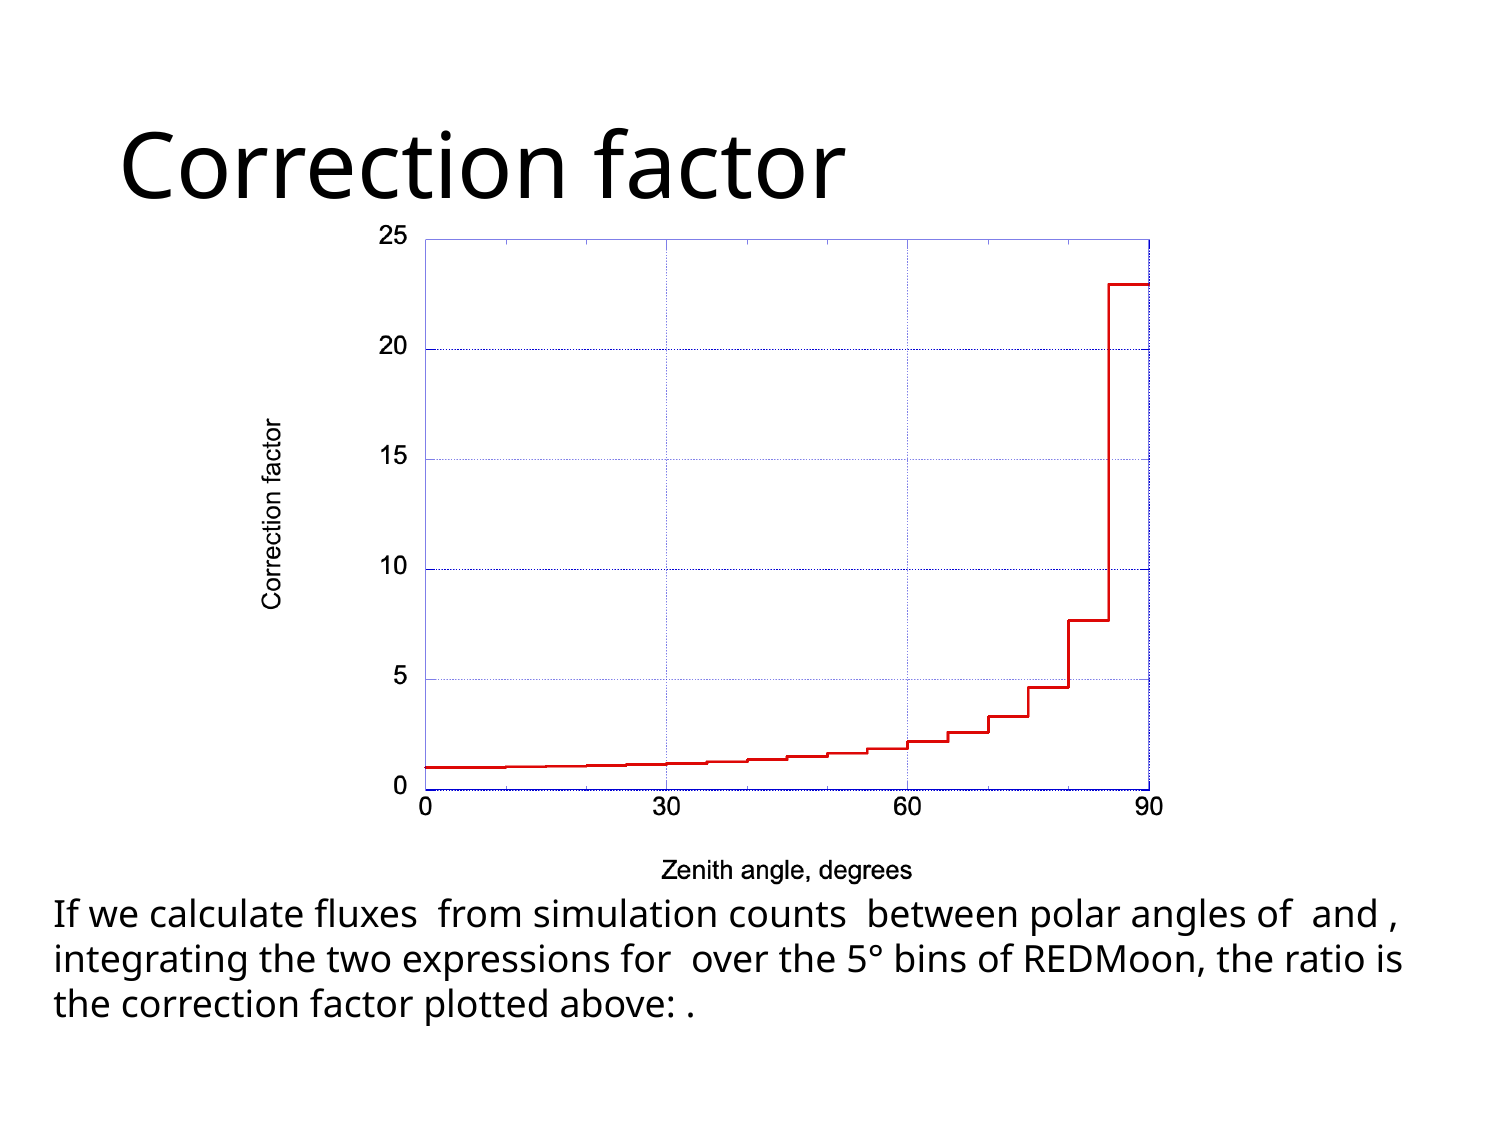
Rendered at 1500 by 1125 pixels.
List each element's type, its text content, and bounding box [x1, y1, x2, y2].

title Correction factor [103, 59, 1397, 278]
picture [207, 74, 1294, 901]
